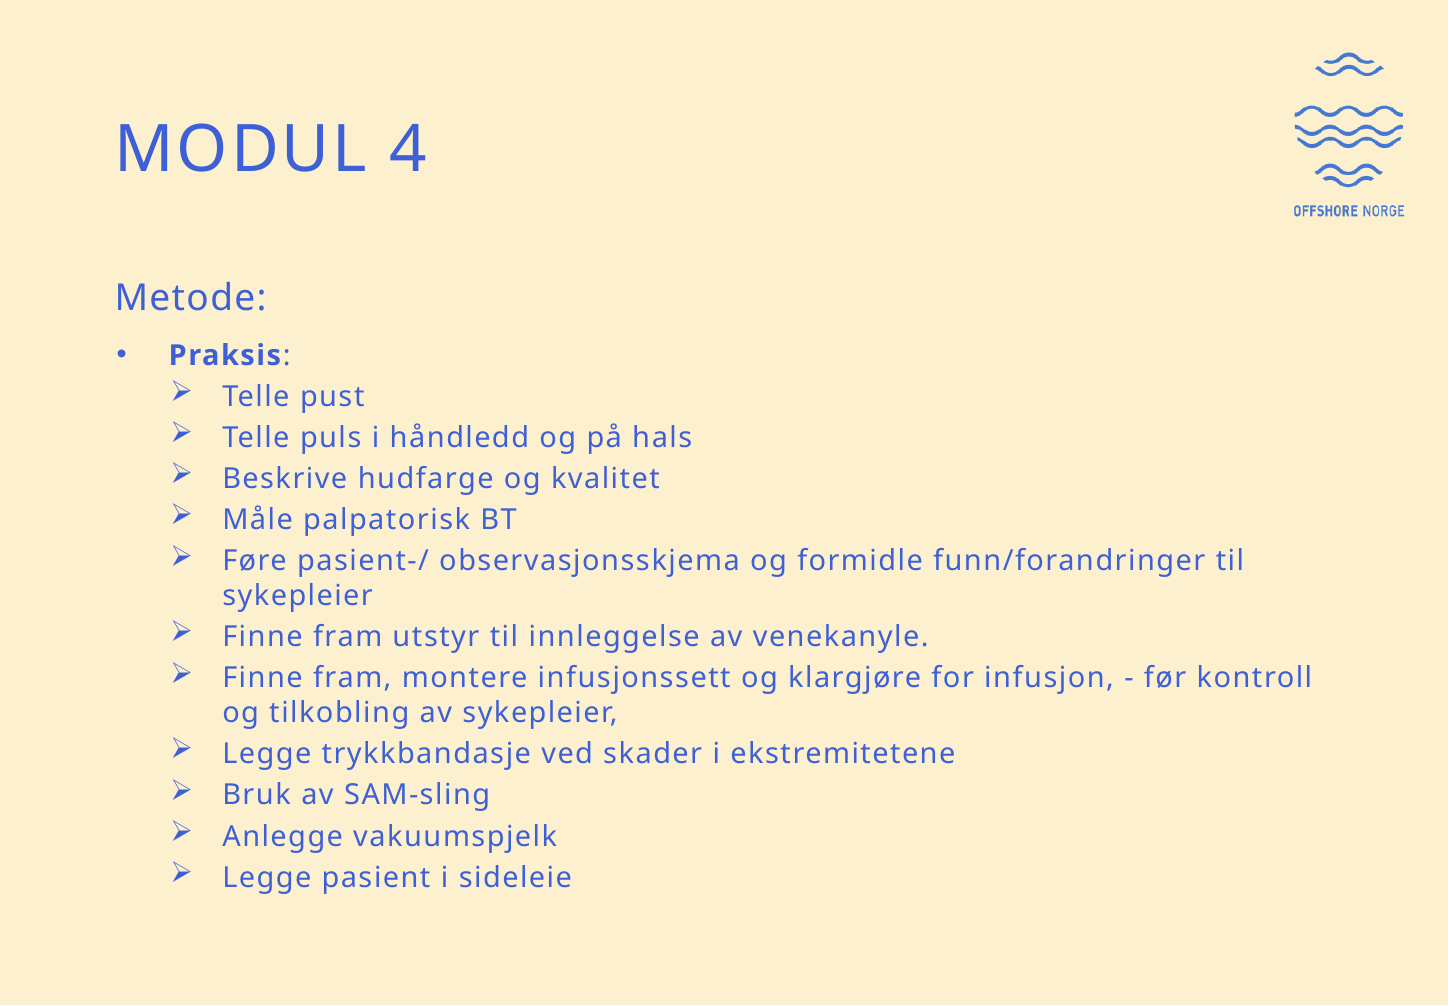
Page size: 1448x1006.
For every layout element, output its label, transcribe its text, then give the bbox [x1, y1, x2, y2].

list Metode: Praksis: Telle pust Telle puls i håndledd og på hals Beskrive hudfarge og kvalitet Måle palpatorisk BT Føre pasient-/ observasjonsskjema og formidle funn/forandringer til sykepleier Finne fram utstyr til innleggelse av venekanyle. Finne fram, montere infusjonssett og klargjøre for infusjon, - før kontroll og tilkobling av sykepleier, Legge trykkbandasje ved skader i ekstremitetene Bruk av SAM-sling Anlegge vakuumspjelk Legge pasient i sideleie [99, 267, 1349, 906]
title Modul 4 [99, 53, 1349, 248]
